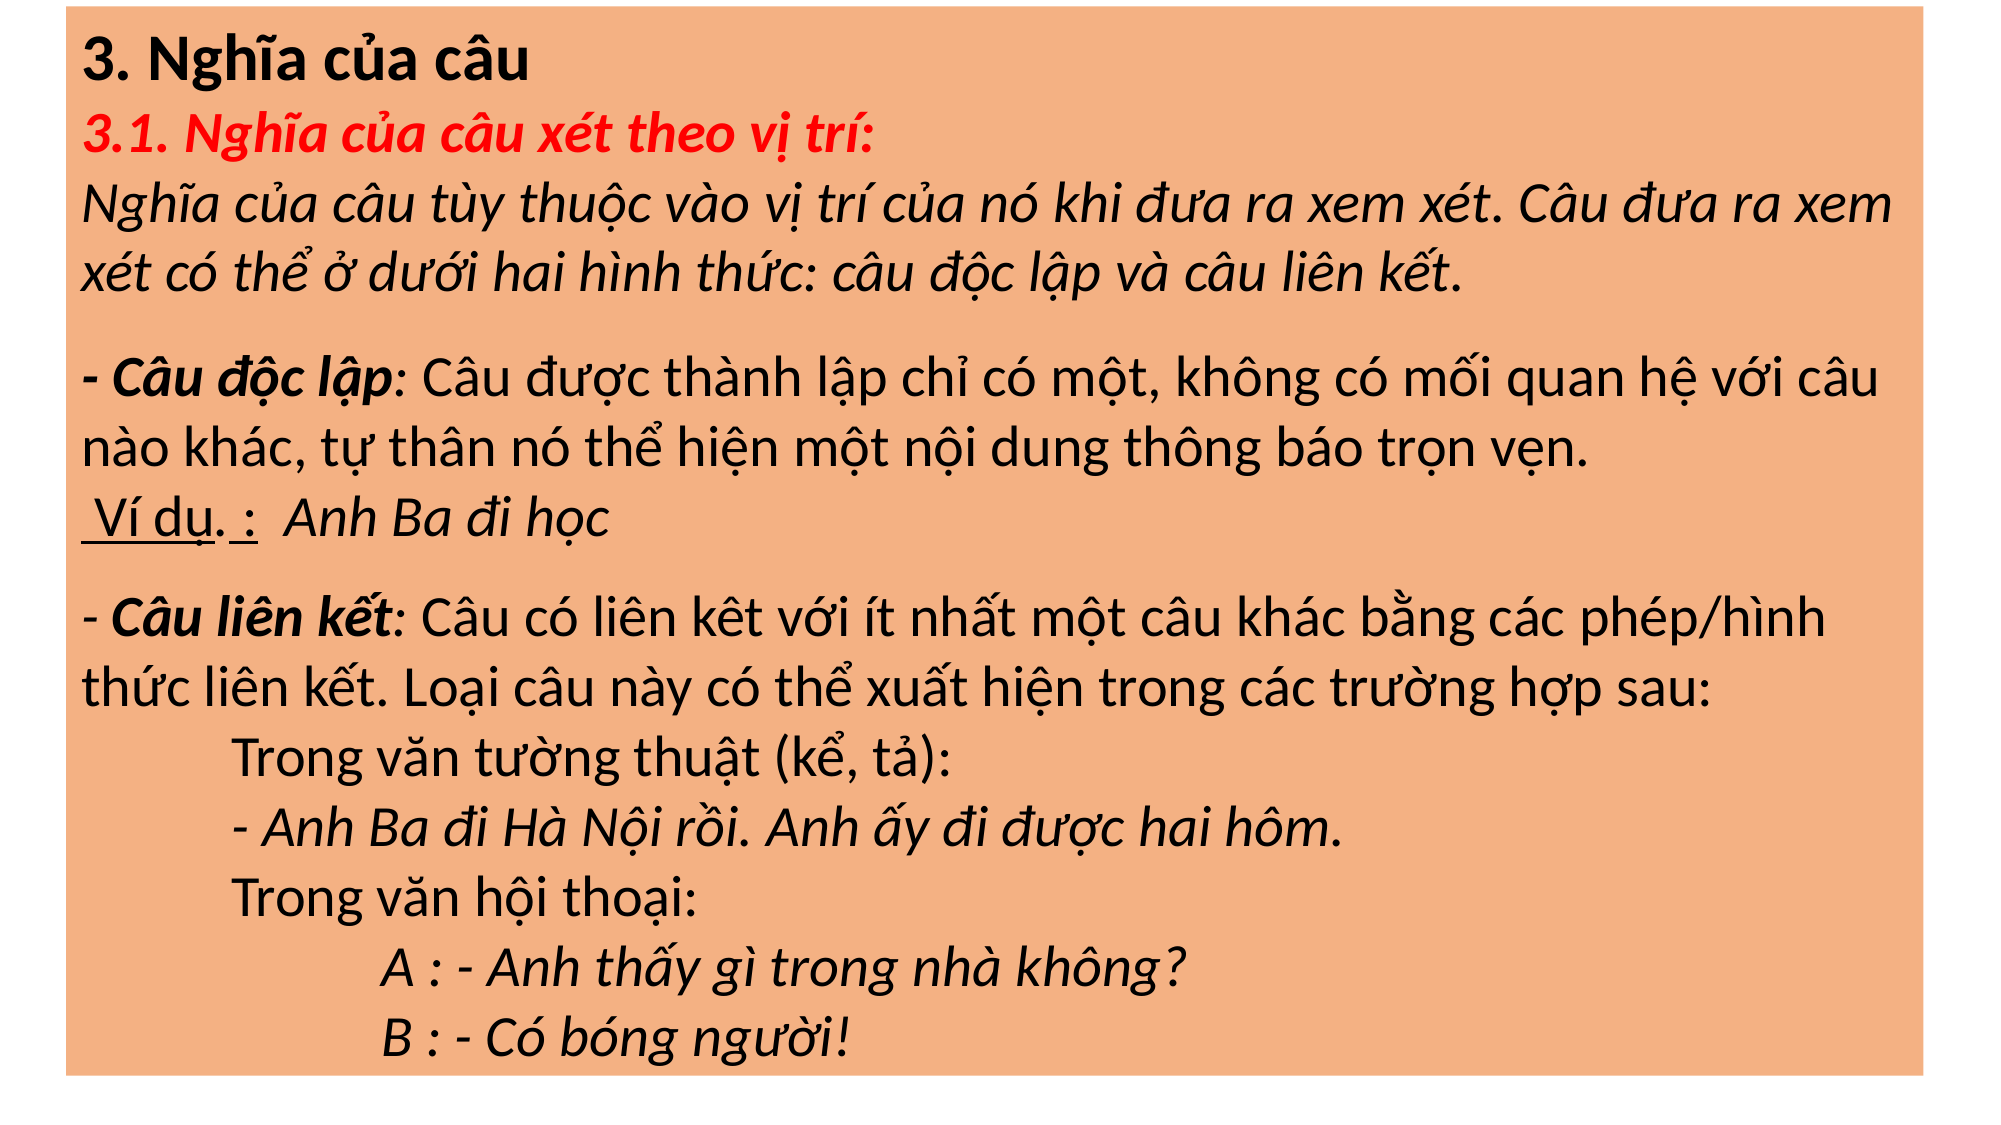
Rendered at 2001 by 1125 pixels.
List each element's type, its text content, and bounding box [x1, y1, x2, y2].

text_box 3. Nghĩa của câu 3.1. Nghĩa của câu xét theo vị trí: Nghĩa của câu tùy thuộc vào vị trí của nó khi đưa ra xem xét. Câu đưa ra xem xét có thể ở dưới hai hình thức: câu độc lập và câu liên kết. - Câu độc lập: Câu được thành lập chỉ có một, không có mối quan hệ với câu nào khác, tự thân nó thể hiện một nội dung thông báo trọn vẹn. Ví dụ. : Anh Ba đi học - Câu liên kết: Câu có liên kêt với ít nhất một câu khác bằng các phép/hình thức liên kết. Loại câu này có thể xuất hiện trong các trường hợp sau: Trong văn tường thuật (kể, tả): - Anh Ba đi Hà Nội rồi. Anh ấy đi được hai hôm. Trong văn hội thoại: A : - Anh thấy gì trong nhà không? B : - Có bóng người! [66, 6, 1924, 1076]
